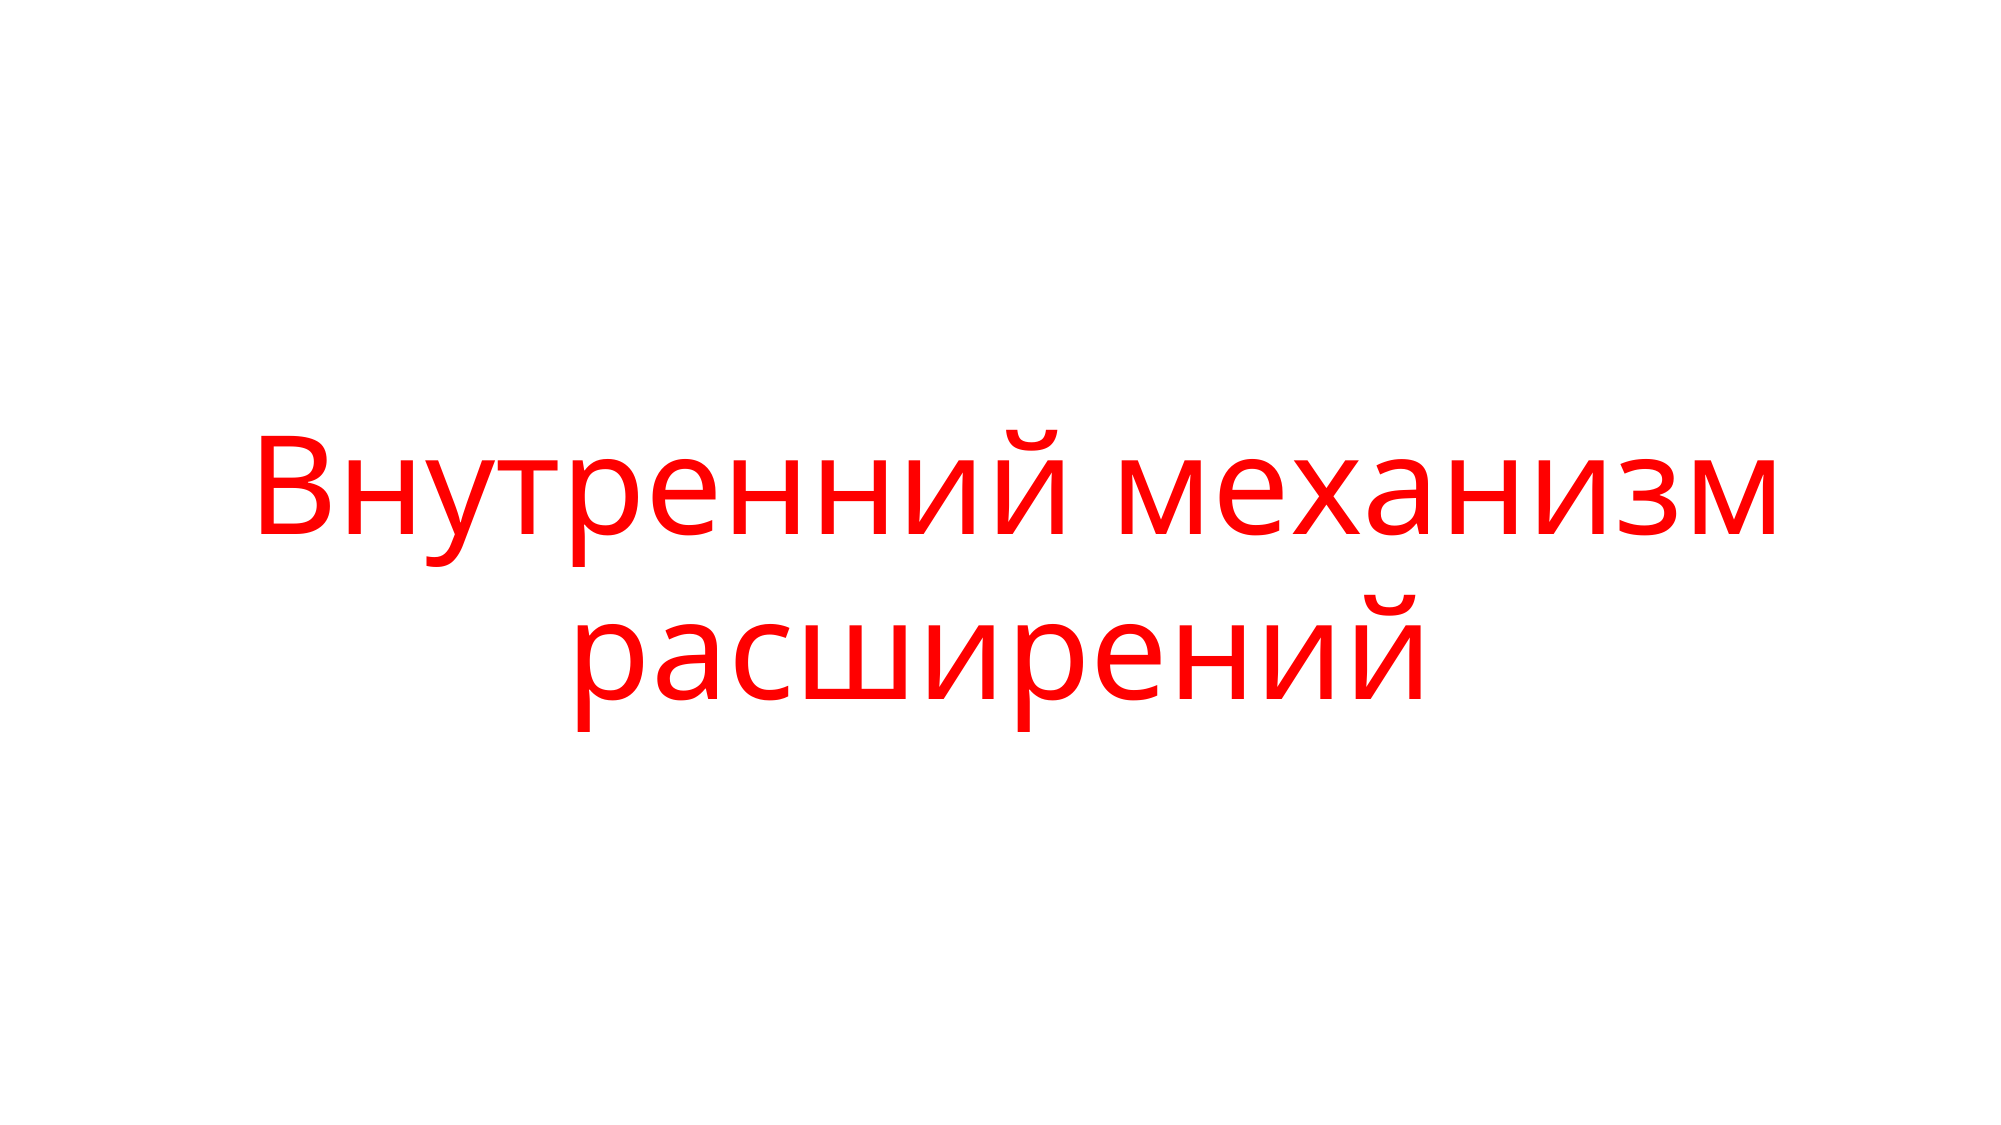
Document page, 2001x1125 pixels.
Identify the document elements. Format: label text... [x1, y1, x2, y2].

text_box Внутренний механизм расширений [184, 128, 1816, 997]
